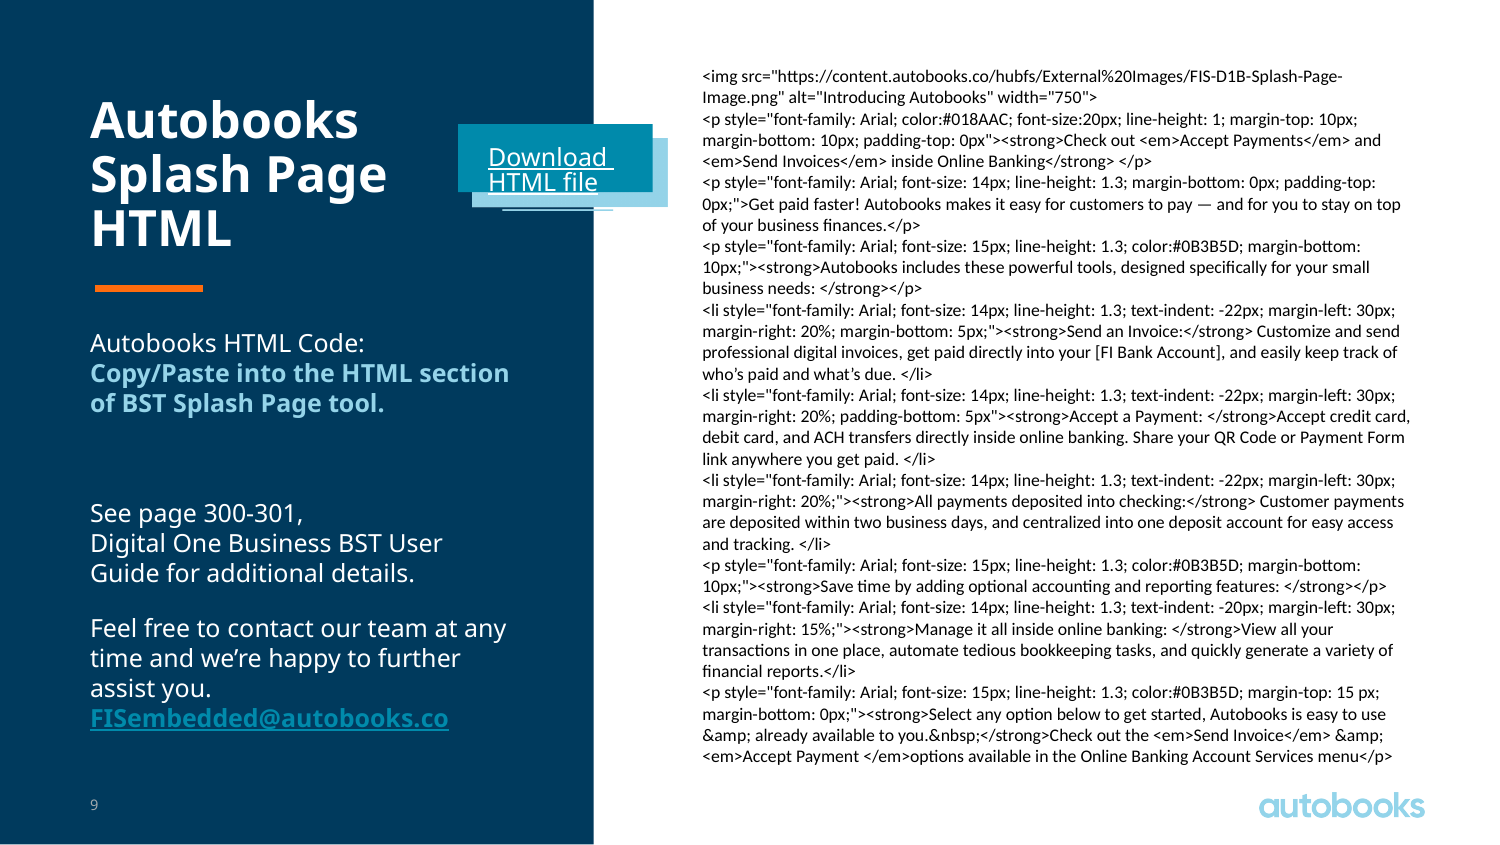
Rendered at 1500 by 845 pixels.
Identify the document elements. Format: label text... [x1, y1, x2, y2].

title Autobooks Splash Page HTML [75, 85, 559, 265]
list Autobooks HTML Code: Copy/Paste into the HTML section of BST Splash Page tool. See page 300-301, Digital One Business BST User Guide for additional details. Feel free to contact our team at any time and we’re happy to further assist you. FISembedded@autobooks.co [75, 320, 533, 761]
text_box <img src="https://content.autobooks.co/hubfs/External%20Images/FIS-D1B-Splash-Page-Image.png" alt="Introducing Autobooks" width="750"> <p style="font-family: Arial; color:#018AAC; font-size:20px; line-height: 1; margin-top: 10px; margin-bottom: 10px; padding-top: 0px"><strong>Check out <em>Accept Payments</em> and <em>Send Invoices</em> inside Online Banking</strong> </p> <p style="font-family: Arial; font-size: 14px; line-height: 1.3; margin-bottom: 0px; padding-top: 0px;">Get paid faster! Autobooks makes it easy for customers to pay — and for you to stay on top of your business finances.</p> <p style="font-family: Arial; font-size: 15px; line-height: 1.3; color:#0B3B5D; margin-bottom: 10px;"><strong>Autobooks includes these powerful tools, designed specifically for your small business needs: </strong></p> <li style="font-family: Arial; font-size: 14px; line-height: 1.3; text-indent: -22px; margin-left: 30px; margin-right: 20%; margin-bottom: 5px;"><strong>Send an Invoice:</strong> Customize and send professional digital invoices, get paid directly into your [FI Bank Account], and easily keep track of who’s paid and what’s due. </li> <li style="font-family: Arial; font-size: 14px; line-height: 1.3; text-indent: -22px; margin-left: 30px; margin-right: 20%; padding-bottom: 5px"><strong>Accept a Payment: </strong>Accept credit card, debit card, and ACH transfers directly inside online banking. Share your QR Code or Payment Form link anywhere you get paid. </li> <li style="font-family: Arial; font-size: 14px; line-height: 1.3; text-indent: -22px; margin-left: 30px; margin-right: 20%;"><strong>All payments deposited into checking:</strong> Customer payments are deposited within two business days, and centralized into one deposit account for easy access and tracking. </li> <p style="font-family: Arial; font-size: 15px; line-height: 1.3; color:#0B3B5D; margin-bottom: 10px;"><strong>Save time by adding optional accounting and reporting features: </strong></p> <li style="font-family: Arial; font-size: 14px; line-height: 1.3; text-indent: -20px; margin-left: 30px; margin-right: 15%;"><strong>Manage it all inside online banking: </strong>View all your transactions in one place, automate tedious bookkeeping tasks, and quickly generate a variety of financial reports.</li> <p style="font-family: Arial; font-size: 15px; line-height: 1.3; color:#0B3B5D; margin-top: 15 px; margin-bottom: 0px;"><strong>Select any option below to get started, Autobooks is easy to use &amp; already available to you.&nbsp;</strong>Check out the <em>Send Invoice</em> &amp; <em>Accept Payment </em>options available in the Online Banking Account Services menu</p> [687, 57, 1433, 774]
text_box Download HTML file [458, 124, 653, 193]
slide_number 9 [75, 782, 144, 828]
picture [1259, 792, 1425, 818]
